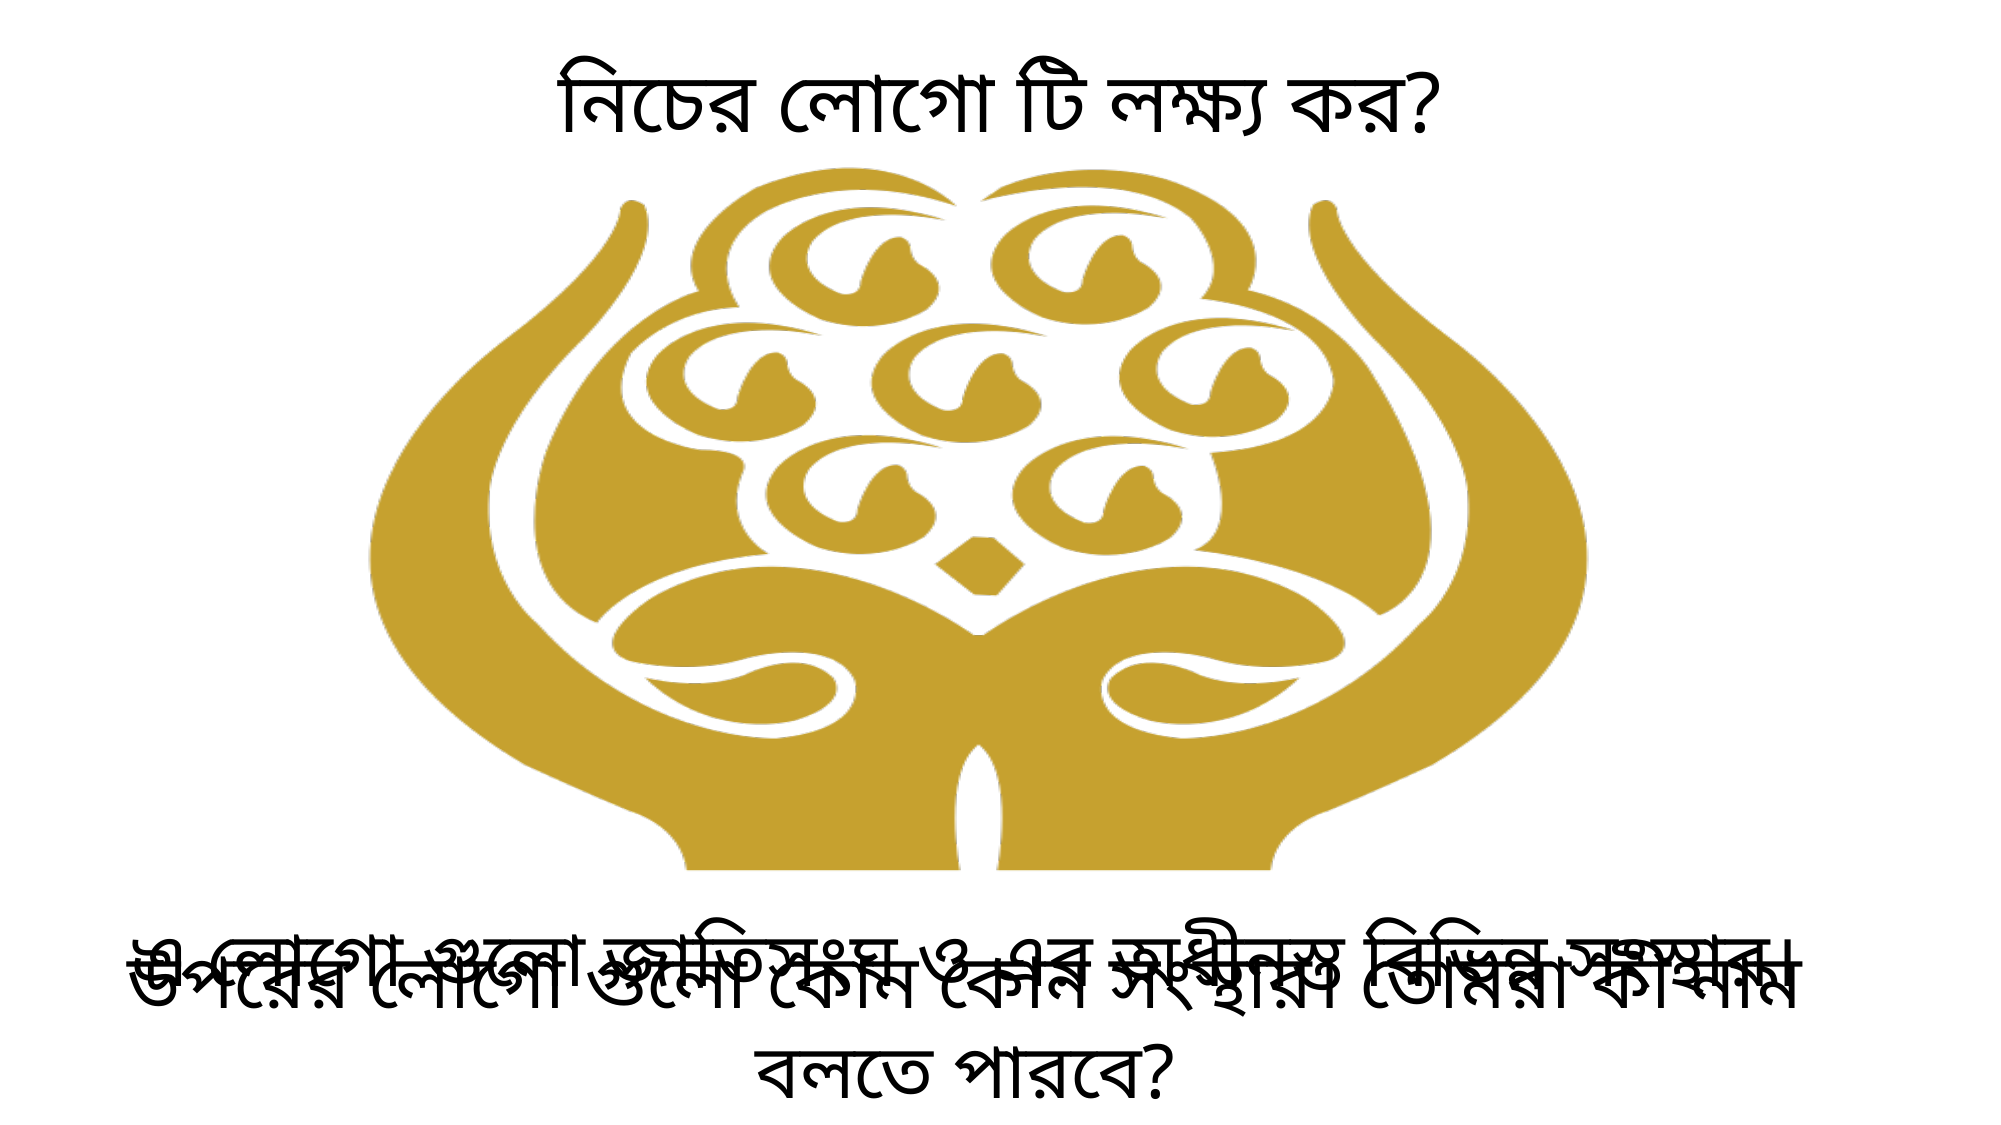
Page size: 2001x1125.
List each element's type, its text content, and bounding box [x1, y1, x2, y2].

text_box নিচের লোগো টি লক্ষ্য কর? [249, 42, 1750, 157]
text_box উপরের লোগো গুলো কোন কোন সংস্থার। তোমরা কী নাম বলতে পারবে? [29, 1009, 1901, 1121]
picture [327, 137, 1603, 882]
text_box এ লোগো গুলো জাতিসংঘ ও এর অধীনস্ত বিভিন্ন সংস্থার। [29, 903, 1901, 1009]
